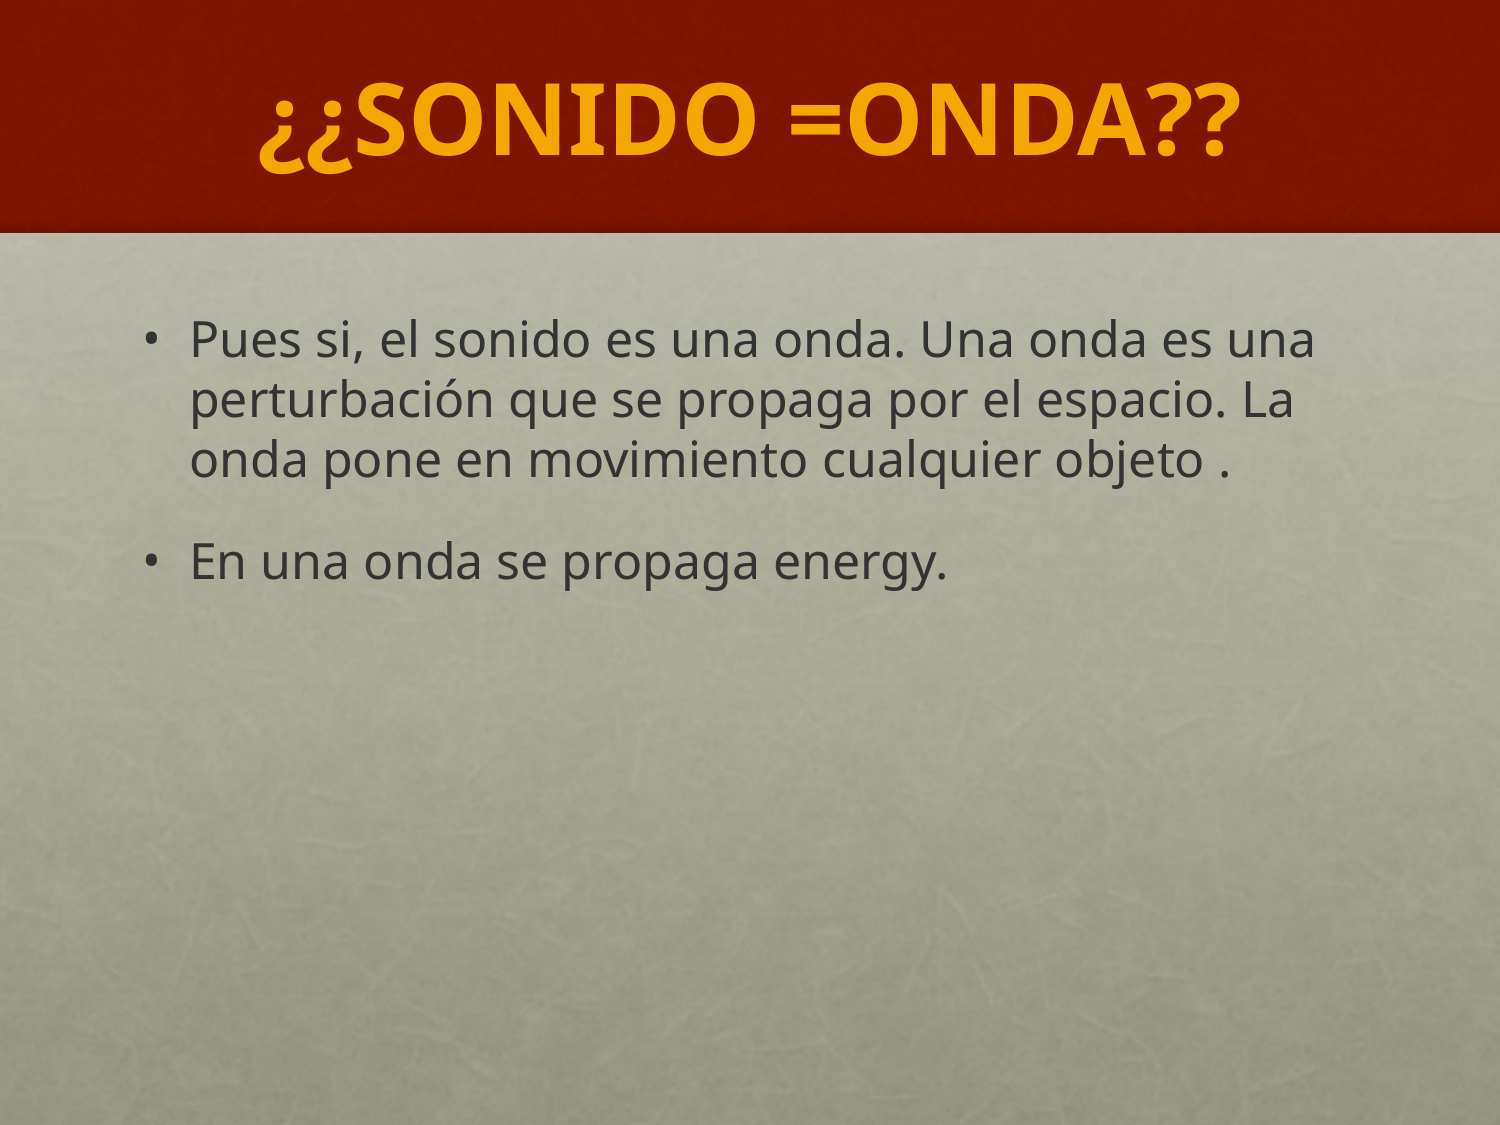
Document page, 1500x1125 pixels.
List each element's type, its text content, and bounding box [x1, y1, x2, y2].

list Pues si, el sonido es una onda. Una onda es una perturbación que se propaga por el espacio. La onda pone en movimiento cualquier objeto . En una onda se propaga energy. [127, 299, 1372, 1005]
picture [0, 214, 1500, 1125]
title ¿¿SONIDO =ONDA?? [127, 10, 1372, 221]
